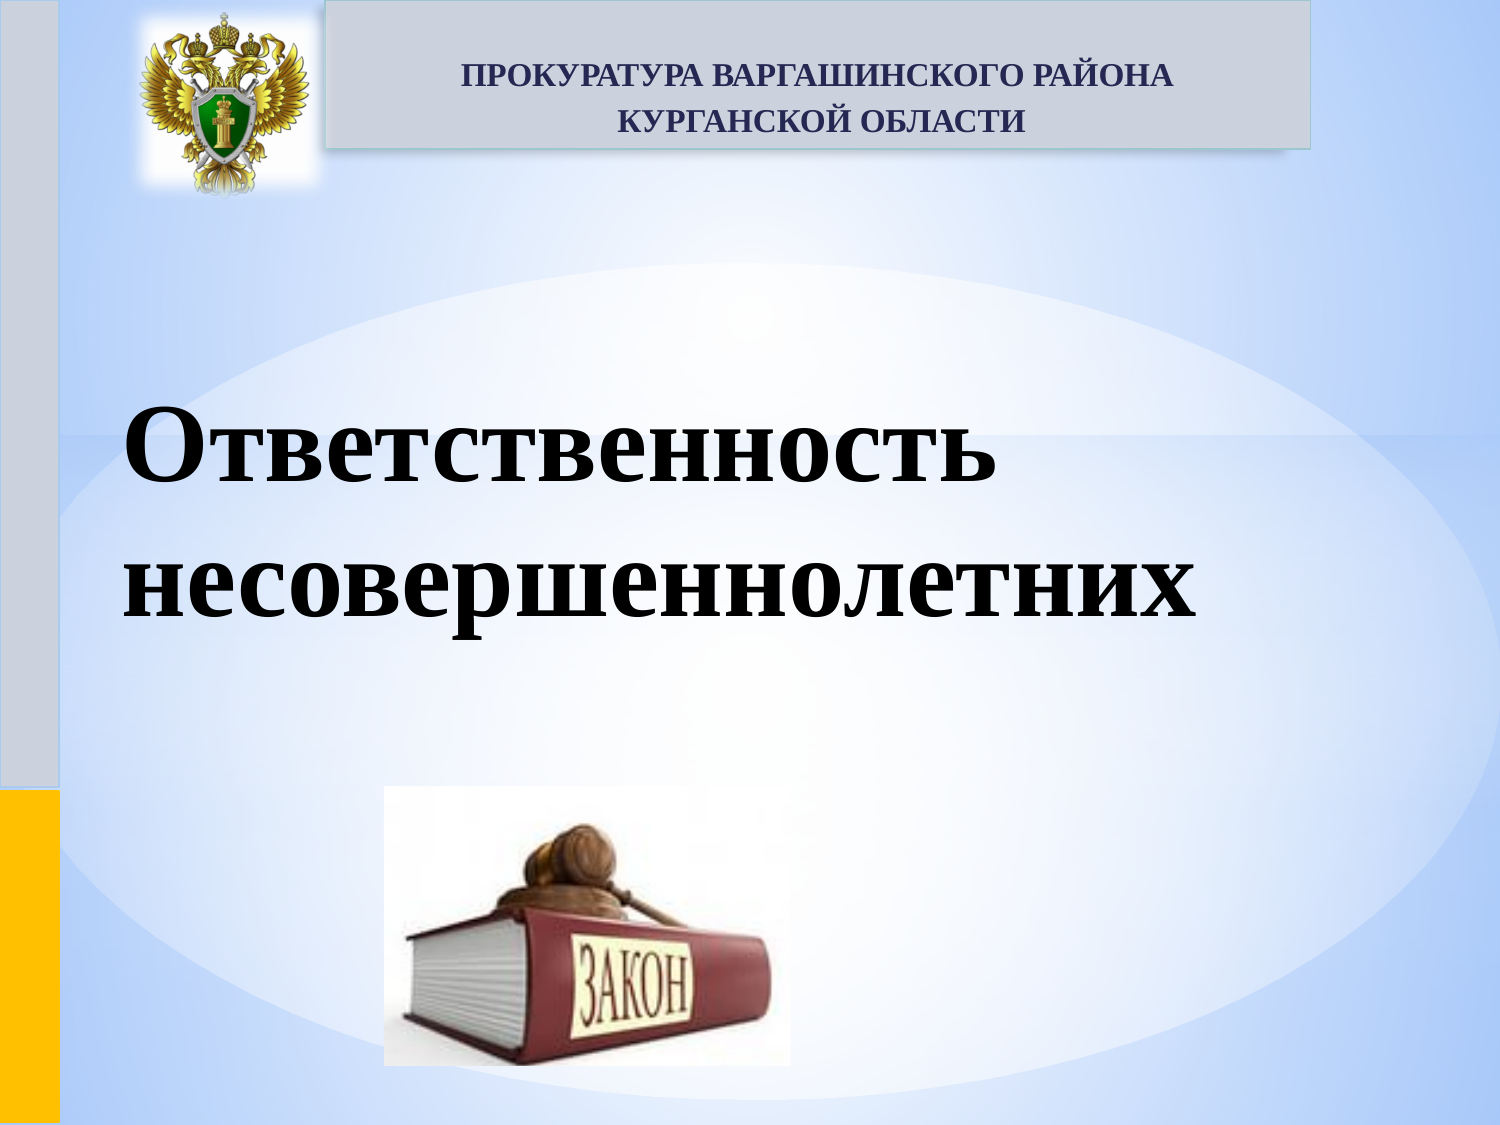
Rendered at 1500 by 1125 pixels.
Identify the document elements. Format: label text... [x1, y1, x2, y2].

picture [123, 0, 337, 205]
picture [383, 786, 791, 1066]
title Ответственность несовершеннолетних [76, 361, 1282, 740]
subtitle ПРОКУРАТУРА Варгашинского РАЙОНА КУРГАНСКОЙ ОБЛАСТИ [339, 0, 1311, 150]
text_box [0, 790, 60, 1123]
text_box [0, 0, 60, 788]
